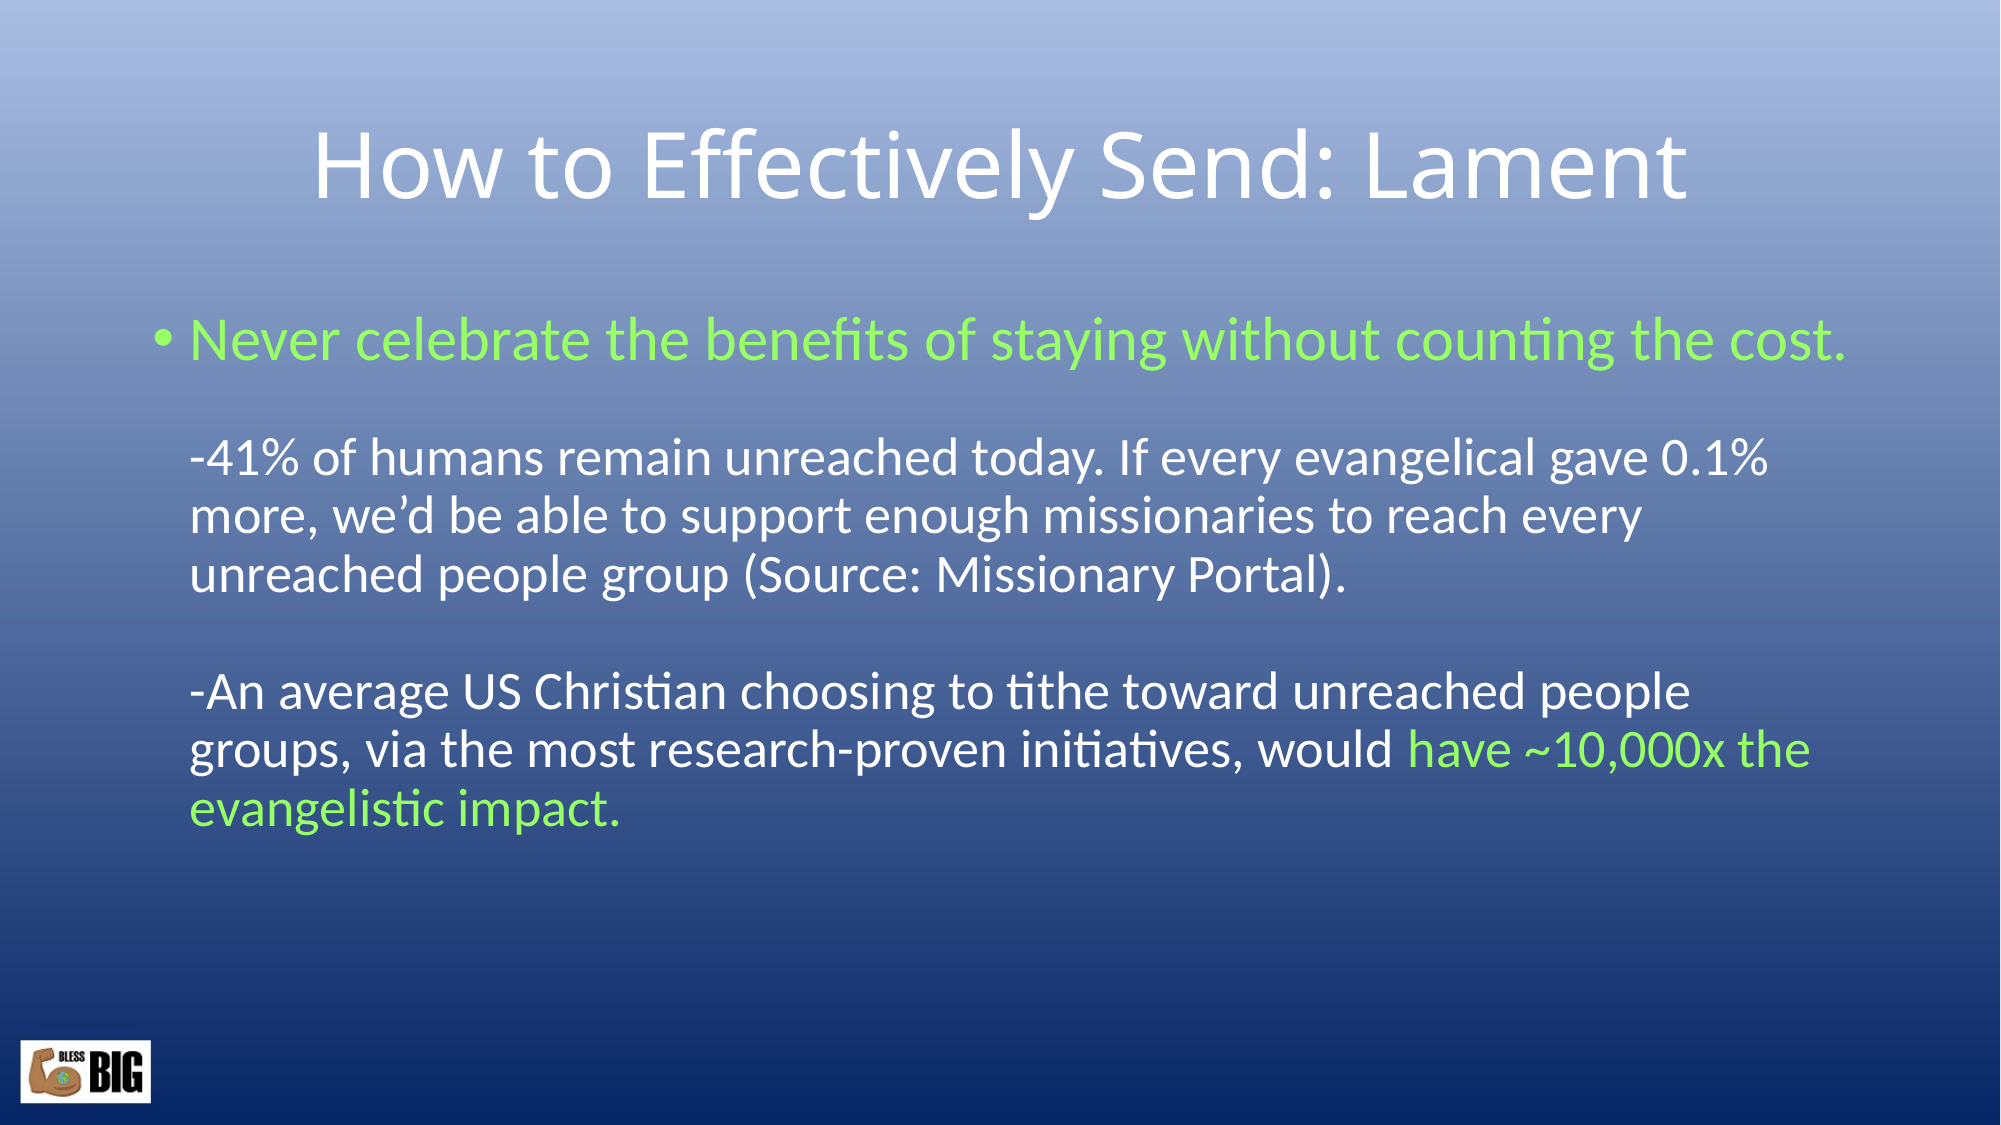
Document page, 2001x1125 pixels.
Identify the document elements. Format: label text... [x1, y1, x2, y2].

title How to Effectively Send: Lament [137, 59, 1863, 278]
picture [0, 0, 2001, 1125]
list Never celebrate the benefits of staying without counting the cost. -41% of humans remain unreached today. If every evangelical gave 0.1% more, we’d be able to support enough missionaries to reach every unreached people group (Source: Missionary Portal). -An average US Christian choosing to tithe toward unreached people groups, via the most research-proven initiatives, would have ~10,000x the evangelistic impact. [137, 299, 1881, 1014]
